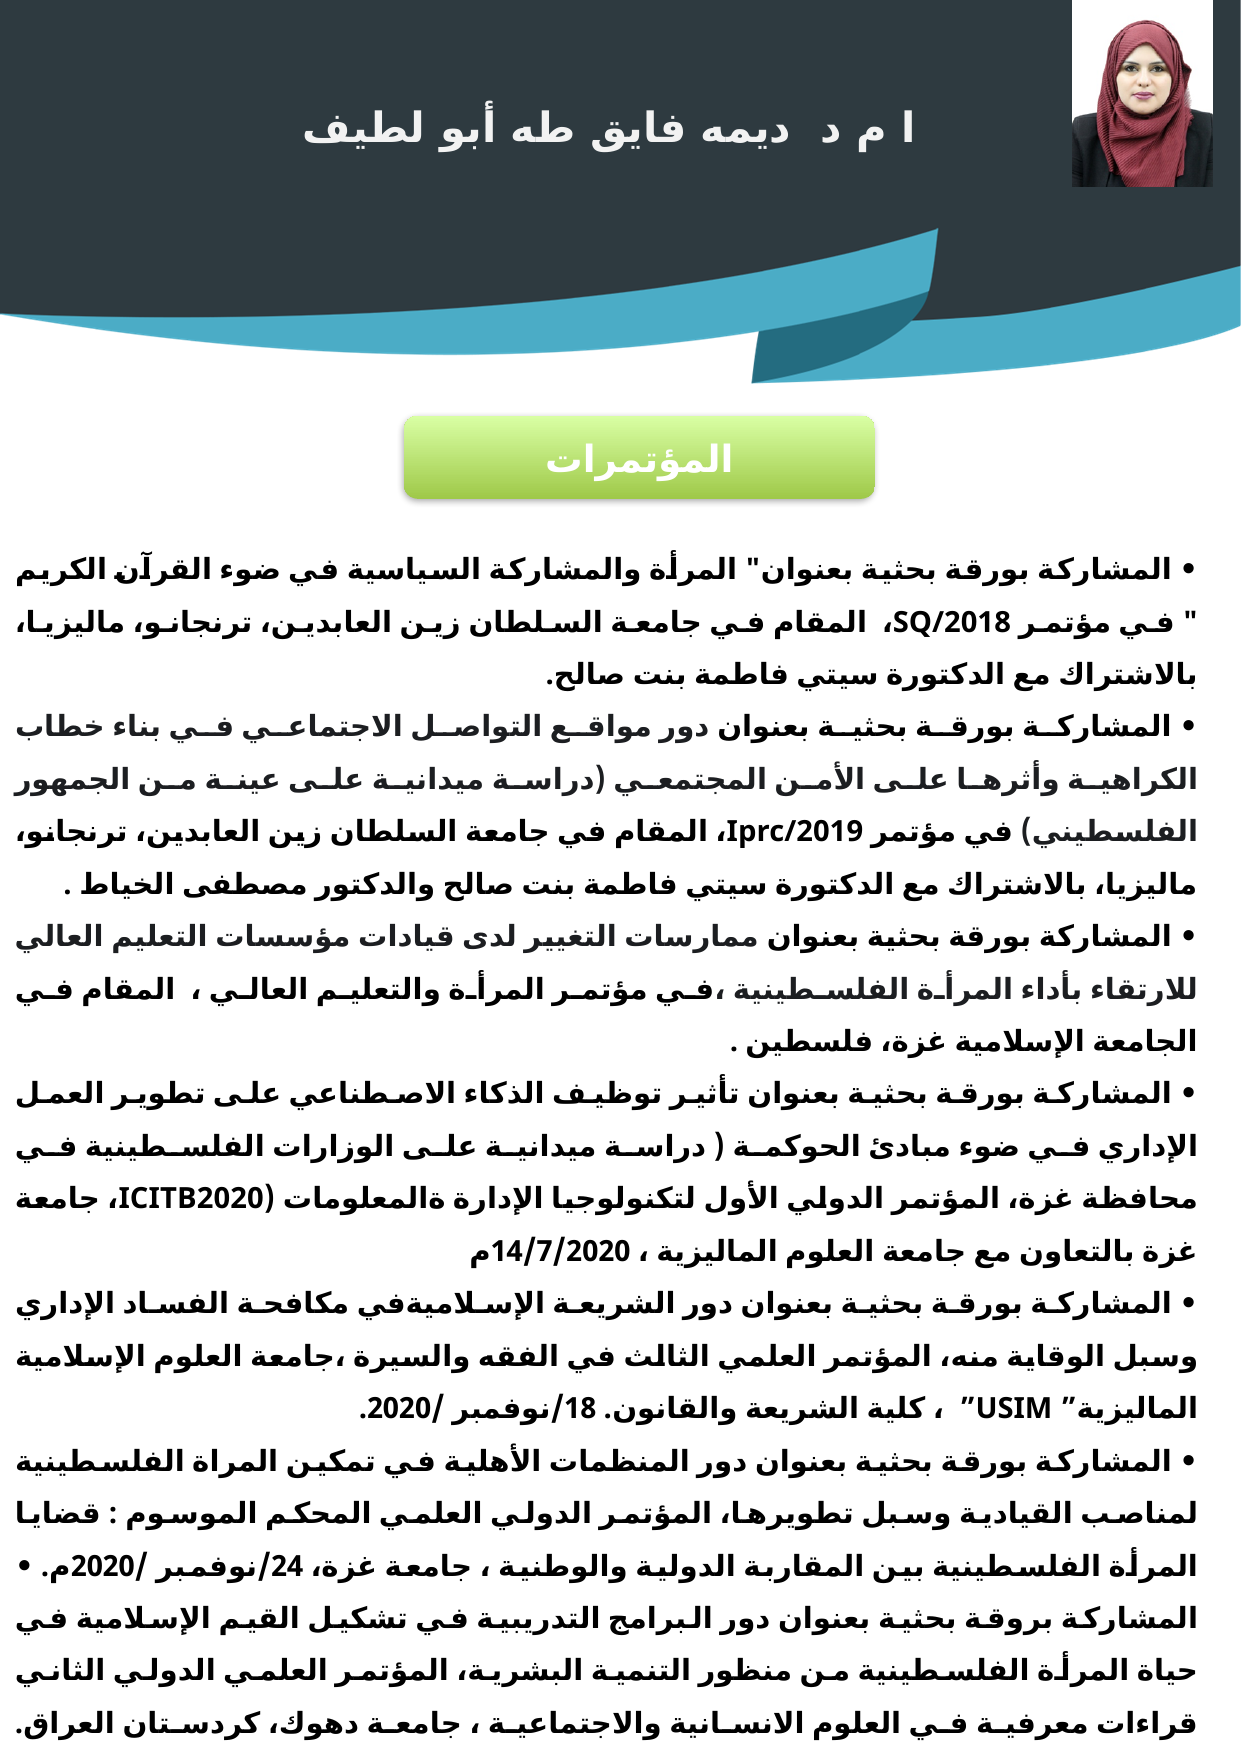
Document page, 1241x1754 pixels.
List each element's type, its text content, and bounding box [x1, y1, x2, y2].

text_box • المشاركة بورقة بحثية بعنوان" المرأة والمشاركة السياسية في ضوء القرآن الكريم " في مؤتمر SQ/2018، المقام في جامعة السلطان زين العابدين، ترنجانو، ماليزيا، بالاشتراك مع الدكتورة سيتي فاطمة بنت صالح. • المشاركة بورقة بحثية بعنوان دور مواقع التواصل الاجتماعي في بناء خطاب الكراهية وأثرها على الأمن المجتمعي (دراسة ميدانية على عينة من الجمهور الفلسطيني) في مؤتمر Iprc/2019، المقام في جامعة السلطان زين العابدين، ترنجانو، ماليزيا، بالاشتراك مع الدكتورة سيتي فاطمة بنت صالح والدكتور مصطفى الخياط . • المشاركة بورقة بحثية بعنوان ممارسات التغيير لدى قيادات مؤسسات التعليم العالي للارتقاء بأداء المرأة الفلسطينية ،في مؤتمر المرأة والتعليم العالي ، المقام في الجامعة الإسلامية غزة، فلسطين . • المشاركة بورقة بحثية بعنوان تأثير توظيف الذكاء الاصطناعي على تطوير العمل الإداري في ضوء مبادئ الحوكمة ( دراسة ميدانية على الوزارات الفلسطينية في محافظة غزة، المؤتمر الدولي الأول لتكنولوجيا الإدارة ةالمعلومات (ICITB2020، جامعة غزة بالتعاون مع جامعة العلوم الماليزية ، 14/7/2020م • المشاركة بورقة بحثية بعنوان دور الشريعة الإسلاميةفي مكافحة الفساد الإداري وسبل الوقاية منه، المؤتمر العلمي الثالث في الفقه والسيرة ،جامعة العلوم الإسلامية الماليزية” USIM” ، كلية الشريعة والقانون. 18/نوفمبر /2020. • المشاركة بورقة بحثية بعنوان دور المنظمات الأهلية في تمكين المراة الفلسطينية لمناصب القيادية وسبل تطويرها، المؤتمر الدولي العلمي المحكم الموسوم : قضايا المرأة الفلسطينية بين المقاربة الدولية والوطنية ، جامعة غزة، 24/نوفمبر /2020م. • المشاركة بروقة بحثية بعنوان دور البرامج التدريبية في تشكيل القيم الإسلامية في حياة المرأة الفلسطينية من منظور التنمية البشرية، المؤتمر العلمي الدولي الثاني قراءات معرفية في العلوم الانسانية والاجتماعية ، جامعة دهوك، كردستان العراق. 14/9/2021م. دور البرامج التدريبية في تشكيل القيم الإسلامية في حياة المرأة الفلسطينية من منظور التنمية البشرية التجديد في الخطاب الديني لحركات الإسلام السياسي بين الأيديولوجيا والبراغماتية حركة النهضة في تونس أنموذجا. المؤتمر العلمي الثالث للعلوم الاجتماعية 24-28-11-2021 تركيا. - المشاركة في المؤتمر العلمي الثالث للعلوم الاجتماعية 24-28-11-2021 تركيا. التجديد في الخطاب الديني لحركات الإسلام السياسي بين الأيديولوجيا والبراغماتية حركة النهضة في تونس أنموذجا. [0, 525, 1213, 1754]
picture [0, 0, 1241, 390]
text_box المؤتمرات [403, 415, 875, 499]
